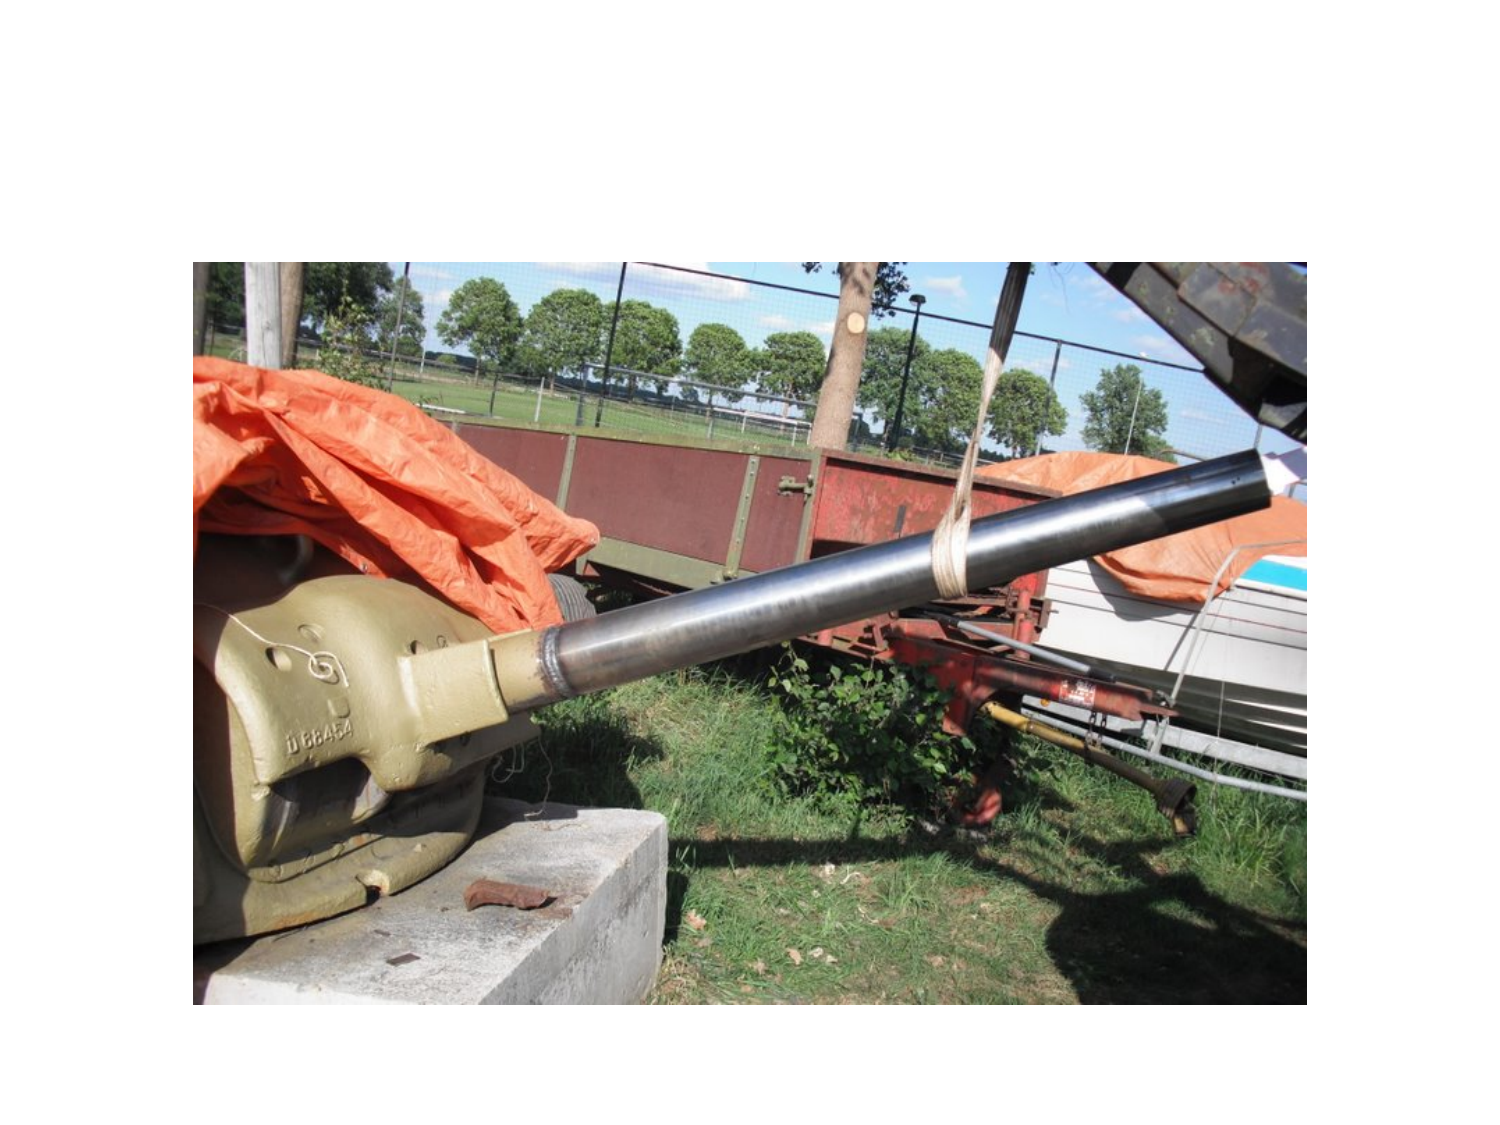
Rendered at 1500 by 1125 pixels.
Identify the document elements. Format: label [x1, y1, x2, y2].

list [193, 262, 1307, 1006]
